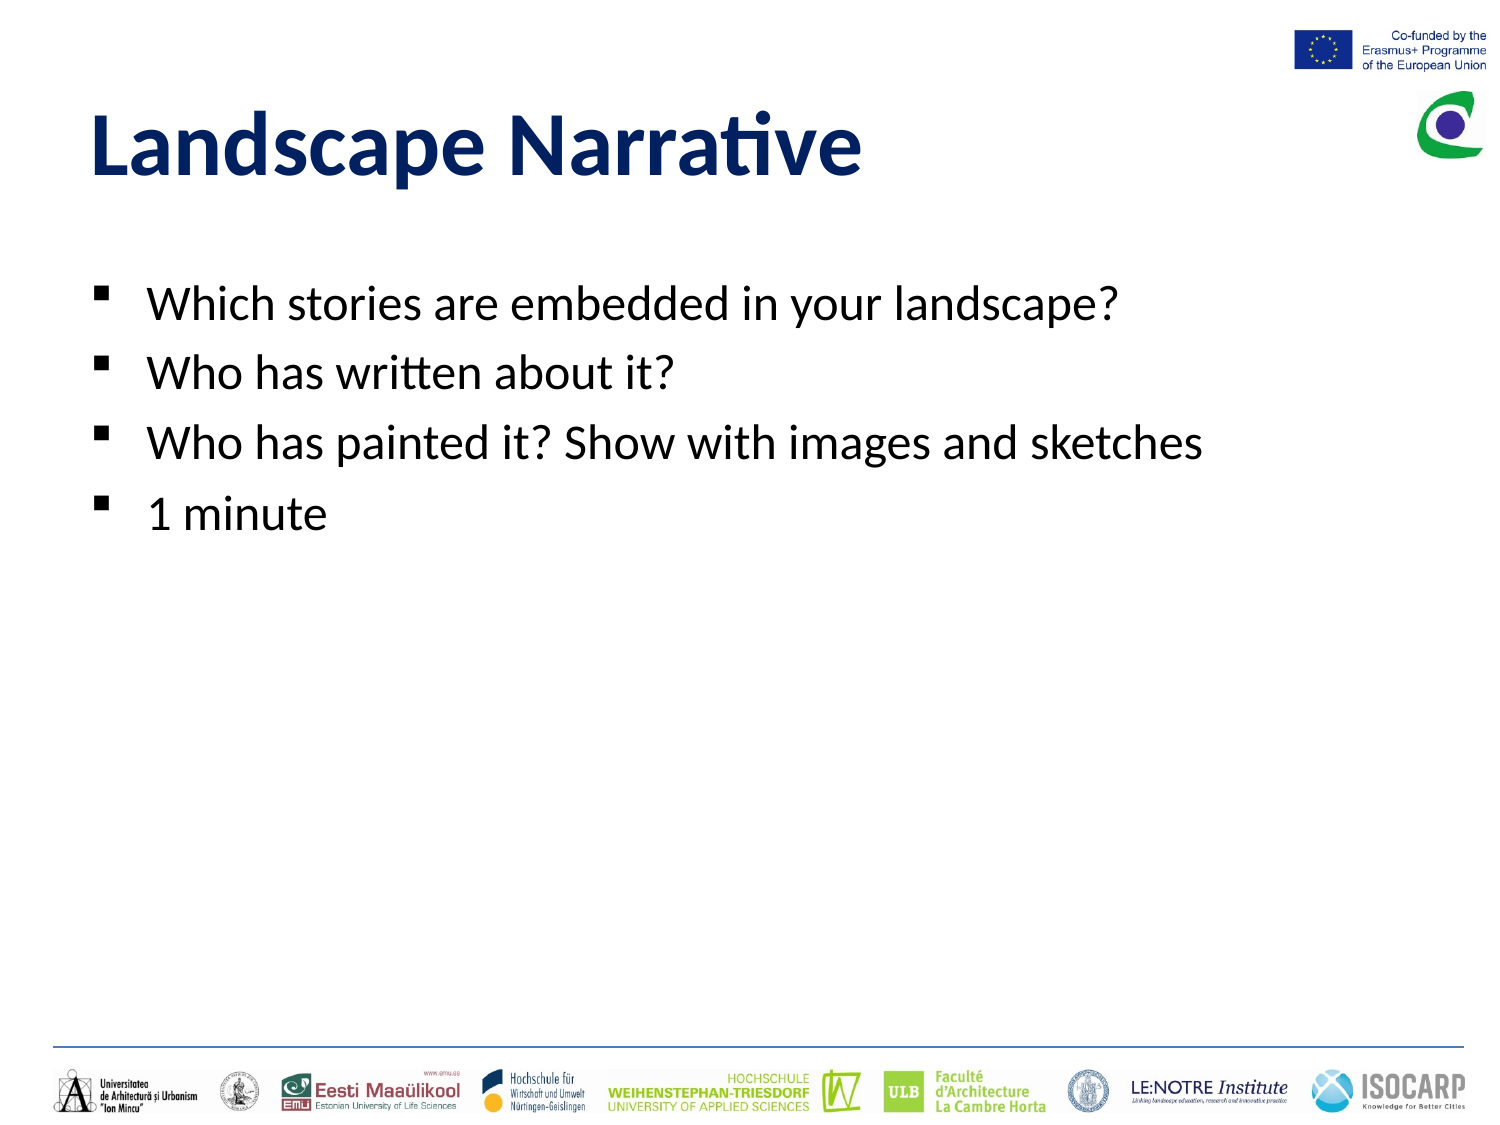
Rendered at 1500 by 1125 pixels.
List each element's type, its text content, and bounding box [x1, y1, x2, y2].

picture [53, 1069, 1465, 1113]
picture [1425, 91, 1486, 159]
list Which stories are embedded in your landscape? Who has written about it? Who has painted it? Show with images and sketches 1 minute [75, 262, 1500, 988]
picture [1282, 19, 1496, 80]
title Landscape Narrative [75, 45, 1425, 233]
